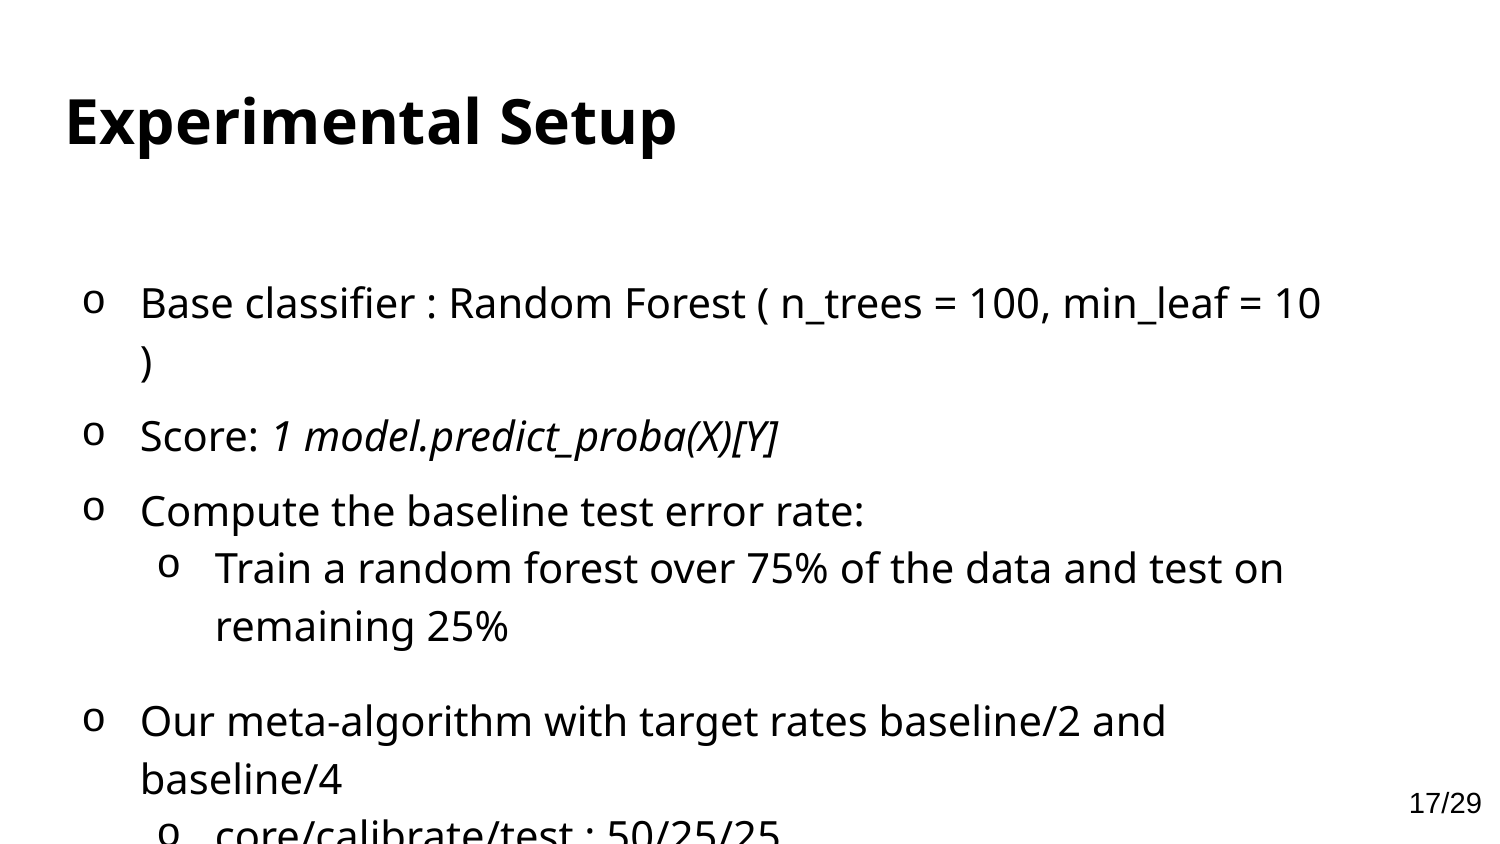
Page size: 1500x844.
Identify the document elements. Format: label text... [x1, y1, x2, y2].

title Experimental Setup [49, 67, 1448, 173]
slide_number 17/29 [1394, 769, 1500, 834]
